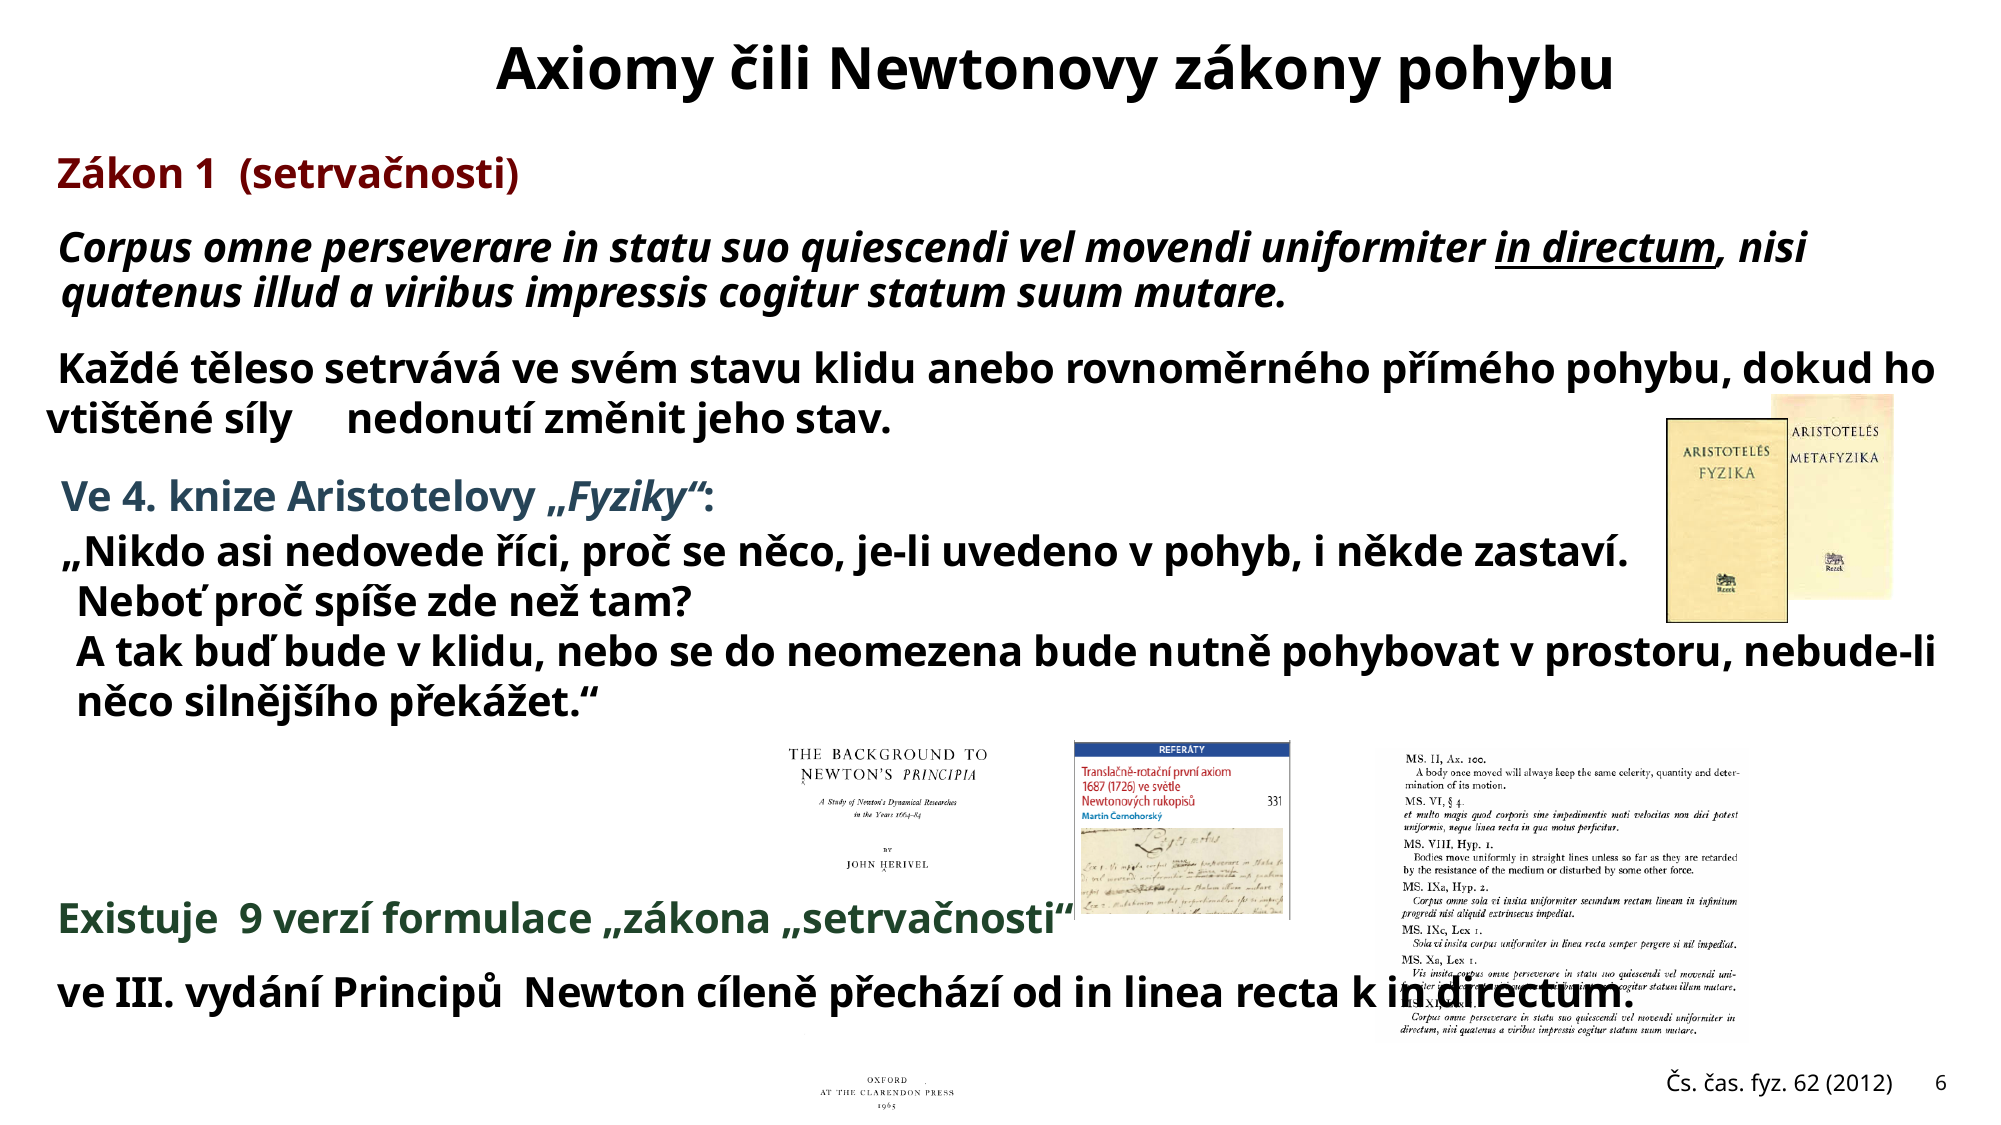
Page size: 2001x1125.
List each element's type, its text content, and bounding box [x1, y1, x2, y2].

picture [782, 737, 994, 1110]
slide_number 7 [1920, 1061, 2000, 1107]
picture [1375, 748, 1749, 1044]
picture [1073, 739, 1293, 921]
list Zákon 1 (setrvačnosti) Corpus omne perseverare in statu suo quiescendi vel movendi uniformiter in directum, nisi quatenus illud a viribus impressis cogitur statum suum mutare. Každé těleso setrvává ve svém stavu klidu anebo rovnoměrného přímého pohybu, dokud ho vtištěné síly nedonutí změnit jeho stav. Ve 4. knize Aristotelovy „Fyziky“: „Nikdo asi nedovede říci, proč se něco, je-li uvedeno v pohyb, i někde zastaví. Neboť proč spíše zde než tam? A tak buď bude v klidu, nebo se do neomezena bude nutně pohybovat v prostoru, nebude-li něco silnějšího překážet.“ Existuje 9 verzí formulace „zákona „setrvačnosti“ ve III. vydání Principů Newton cíleně přechází od in linea recta k in directum. [39, 145, 1949, 1062]
text_box Axiomy čili Newtonovy zákony pohybu [481, 24, 1631, 109]
text_box Čs. čas. fyz. 62 (2012) [1651, 1062, 1909, 1104]
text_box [1665, 394, 1894, 623]
